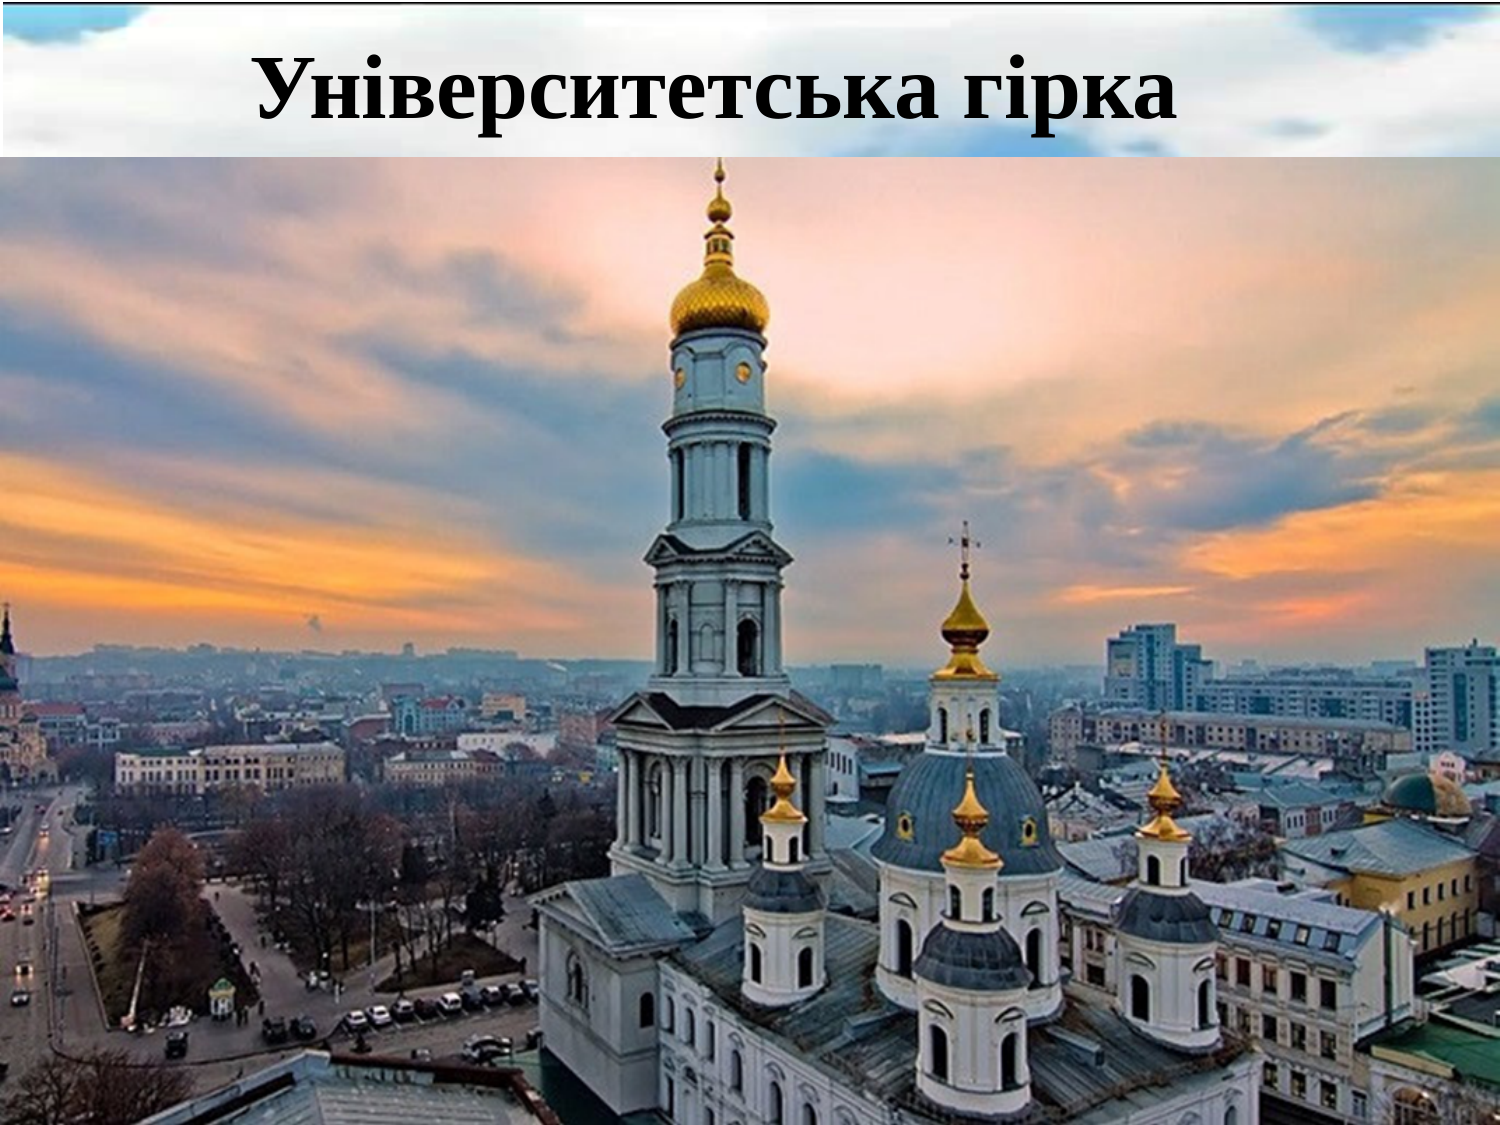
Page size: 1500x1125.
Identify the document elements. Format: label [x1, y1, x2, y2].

picture [0, 157, 1500, 1125]
list [3, 2, 1500, 157]
